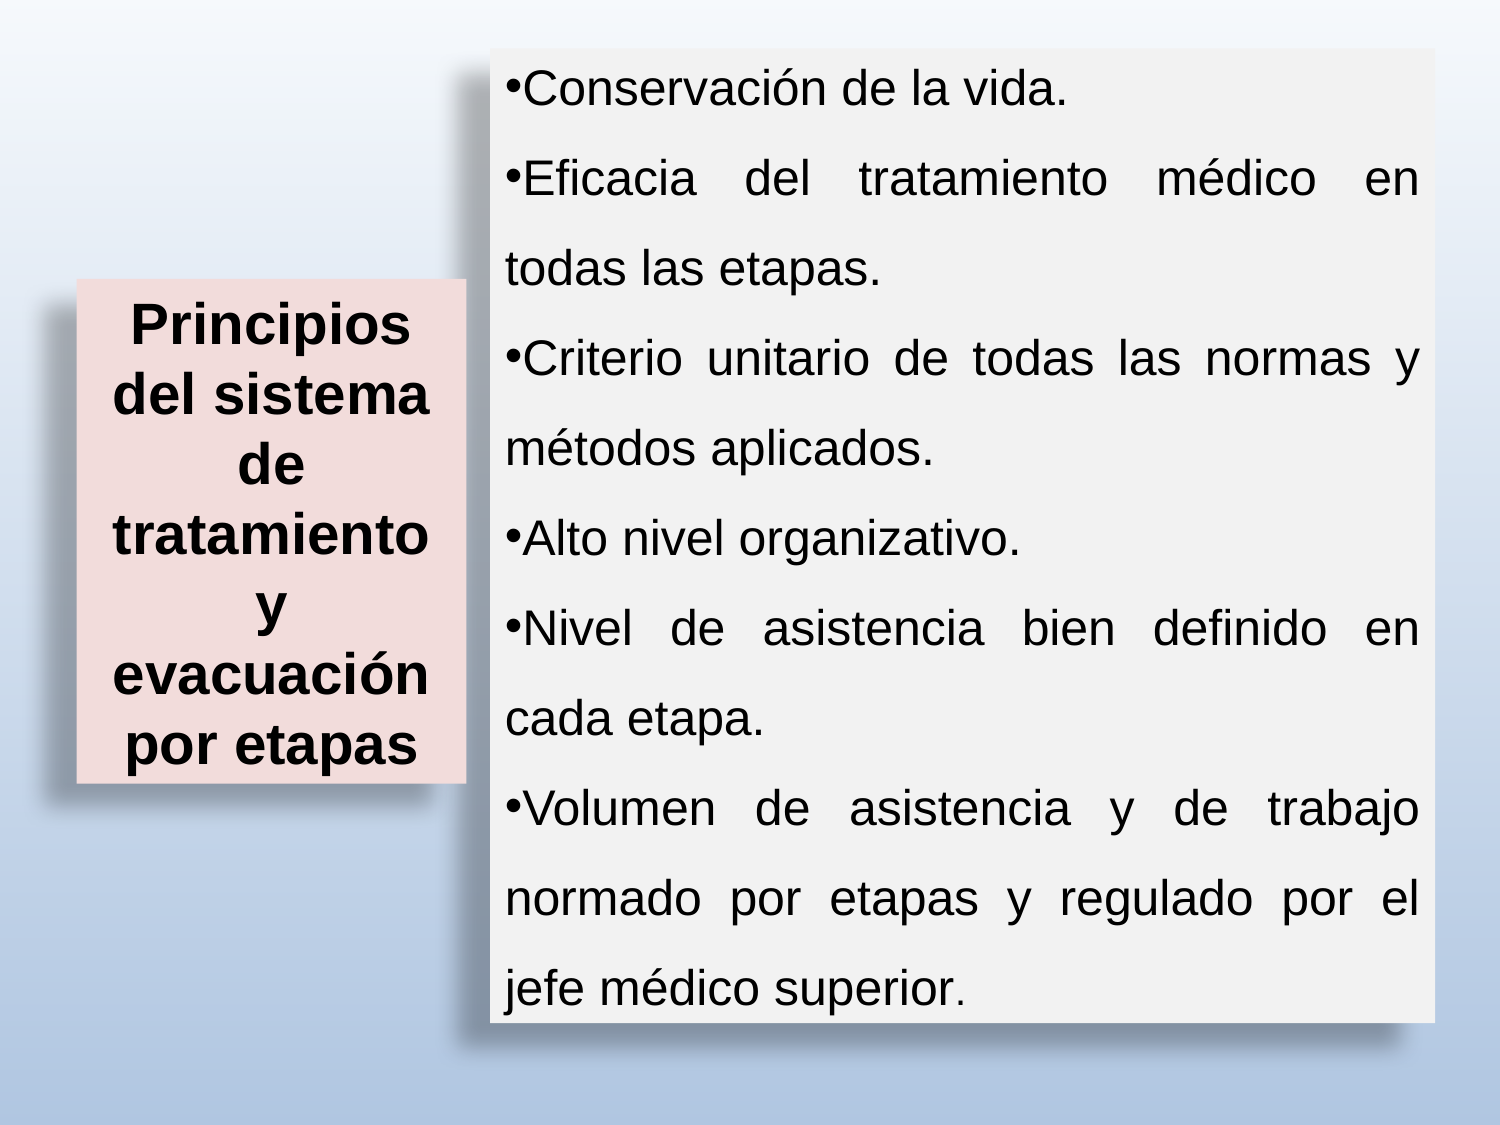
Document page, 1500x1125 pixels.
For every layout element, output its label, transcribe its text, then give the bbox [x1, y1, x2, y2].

text_box Principios del sistema de tratamiento y evacuación por etapas [76, 278, 467, 784]
text_box Conservación de la vida. Eficacia del tratamiento médico en todas las etapas. Criterio unitario de todas las normas y métodos aplicados. Alto nivel organizativo. Nivel de asistencia bien definido en cada etapa. Volumen de asistencia y de trabajo normado por etapas y regulado por el jefe médico superior. [490, 48, 1436, 1024]
